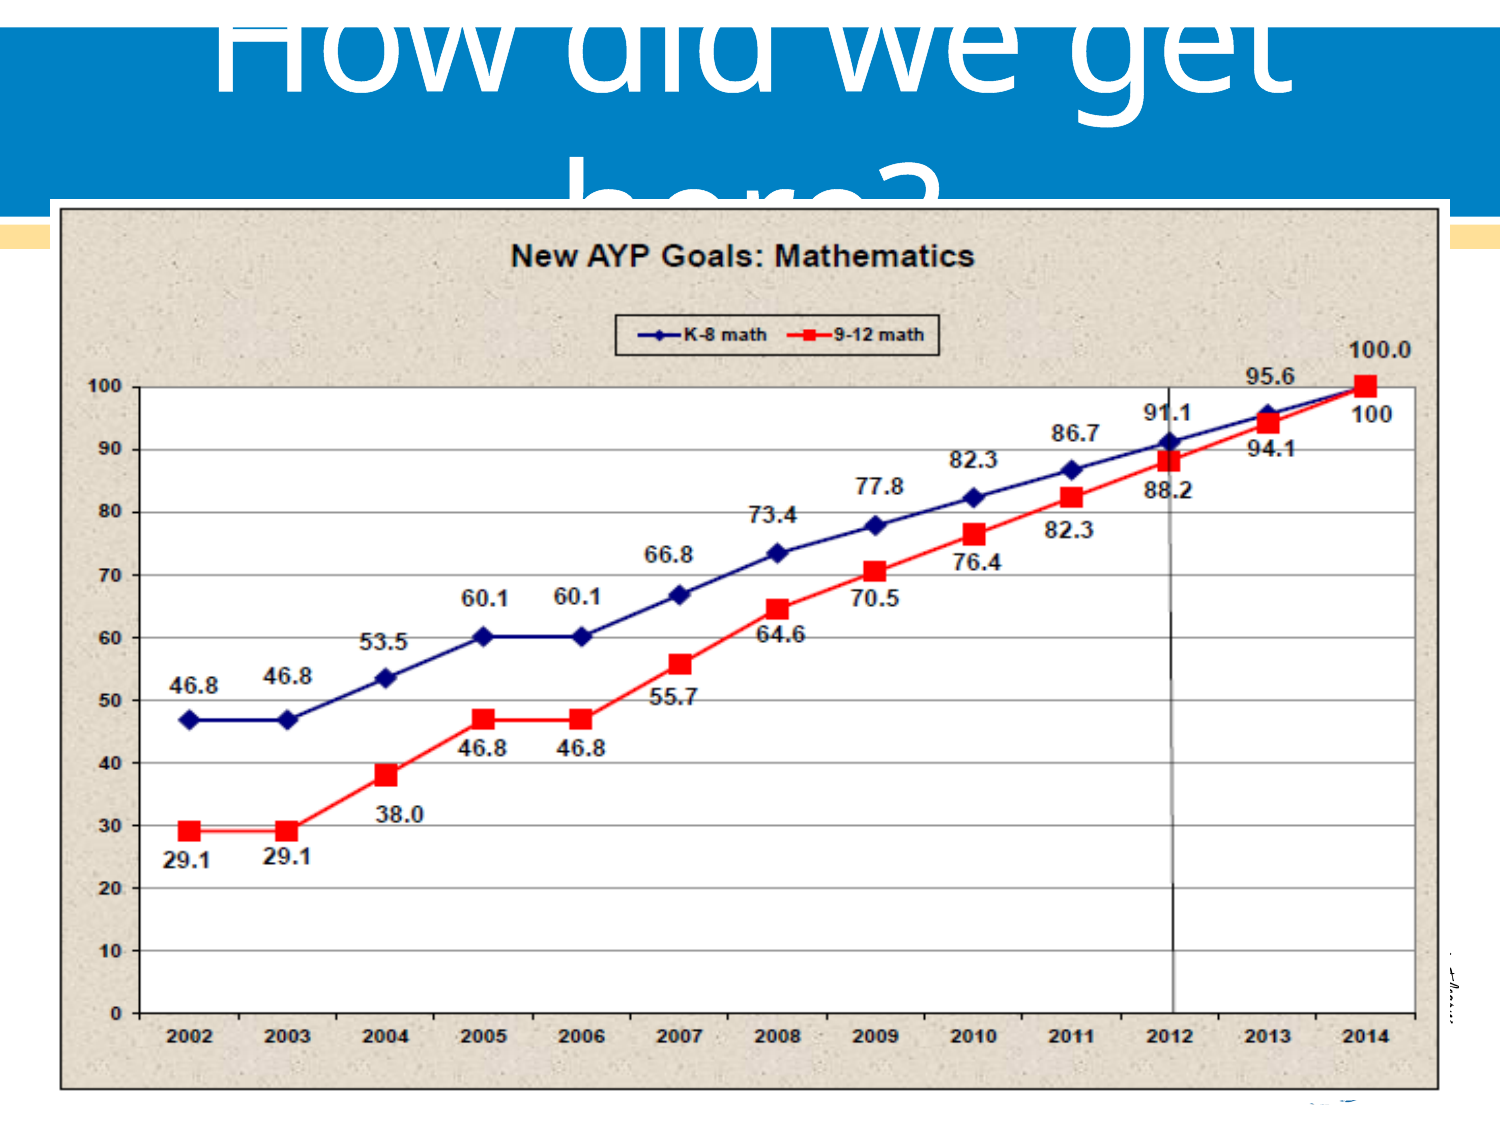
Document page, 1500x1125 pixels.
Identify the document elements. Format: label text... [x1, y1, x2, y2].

picture [1157, 874, 1459, 1105]
title How did we get here? [75, 29, 1425, 196]
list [49, 199, 1451, 1100]
